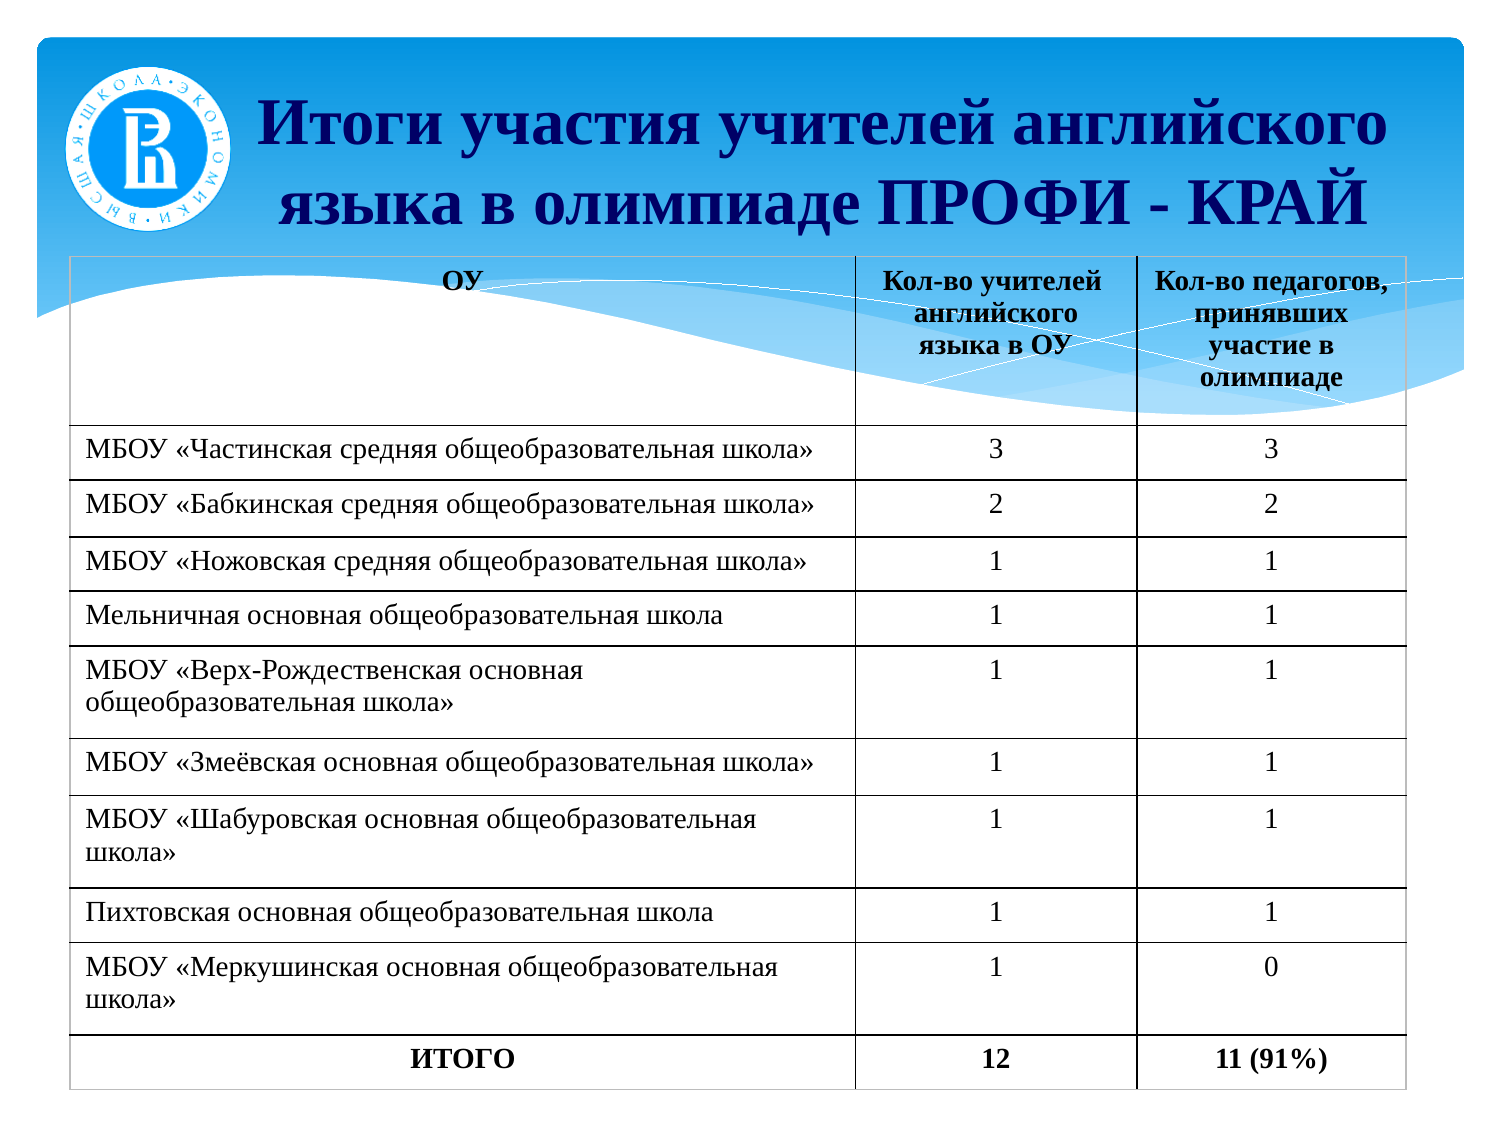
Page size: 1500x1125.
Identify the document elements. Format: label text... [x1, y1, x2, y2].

table_cell 1 [1138, 796, 1405, 887]
table_cell 1 [856, 647, 1136, 738]
table_cell МБОУ «Бабкинская средняя общеобразовательная школа» [71, 481, 855, 536]
table_cell 1 [856, 538, 1136, 590]
table_cell МБОУ «Змеёвская основная общеобразовательная школа» [71, 739, 855, 795]
table_cell 3 [856, 426, 1136, 479]
table_cell 1 [856, 943, 1136, 1034]
table_cell 0 [1138, 943, 1405, 1034]
table_cell Пихтовская основная общеобразовательная школа [71, 889, 855, 942]
table_cell МБОУ «Верх-Рождественская основная общеобразовательная школа» [71, 647, 855, 738]
table_cell МБОУ «Ножовская средняя общеобразовательная школа» [71, 538, 855, 590]
table_cell 1 [856, 796, 1136, 887]
table_cell 1 [1138, 739, 1405, 795]
table_cell 2 [856, 481, 1136, 536]
table_cell 1 [1138, 889, 1405, 942]
table_cell 12 [856, 1036, 1136, 1089]
table_cell Мельничная основная общеобразовательная школа [71, 592, 855, 645]
table_cell 1 [1138, 592, 1405, 645]
table_header ОУ [71, 257, 855, 425]
table_cell 1 [856, 889, 1136, 942]
table_cell 1 [1138, 538, 1405, 590]
table_cell МБОУ «Шабуровская основная общеобразовательная школа» [71, 796, 855, 887]
table_header Кол-во педагогов, принявших участие в олимпиаде [1138, 257, 1405, 425]
table_cell 1 [1138, 647, 1405, 738]
table_cell 1 [856, 592, 1136, 645]
table_cell ИТОГО [71, 1036, 855, 1089]
picture [64, 67, 231, 232]
title Итоги участия учителей английского языка в олимпиаде ПРОФИ - КРАЙ [222, 55, 1425, 261]
table_cell МБОУ «Частинская средняя общеобразовательная школа» [71, 426, 855, 479]
table_cell 2 [1138, 481, 1405, 536]
table_cell 1 [856, 739, 1136, 795]
table_cell 11 (91%) [1138, 1036, 1405, 1089]
table_cell 3 [1138, 426, 1405, 479]
table_cell МБОУ «Меркушинская основная общеобразовательная школа» [71, 943, 855, 1034]
table_header Кол-во учителей английского языка в ОУ [856, 257, 1136, 425]
